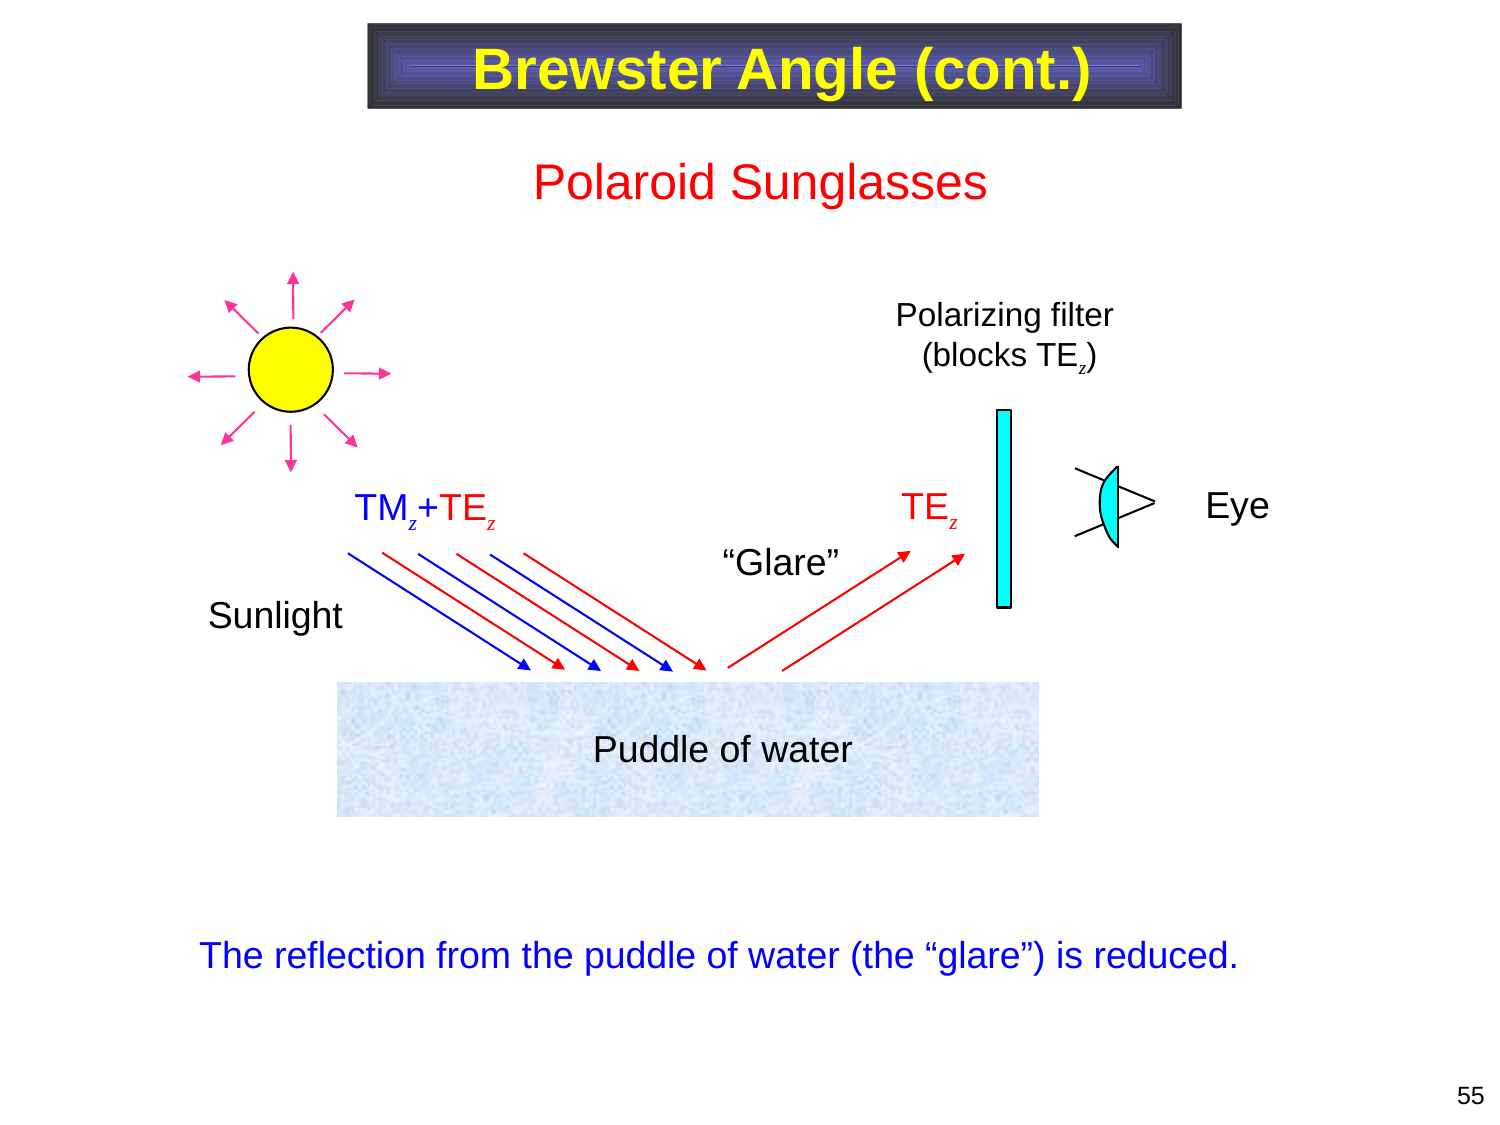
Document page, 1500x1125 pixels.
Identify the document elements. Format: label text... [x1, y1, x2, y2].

slide_number 55 [1149, 1065, 1500, 1125]
text_box The reflection from the puddle of water (the “glare”) is reduced. [184, 923, 1255, 984]
text_box Polaroid Sunglasses [517, 141, 1003, 217]
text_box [187, 271, 1286, 819]
text_box Brewster Angle (cont.) [367, 23, 1182, 109]
